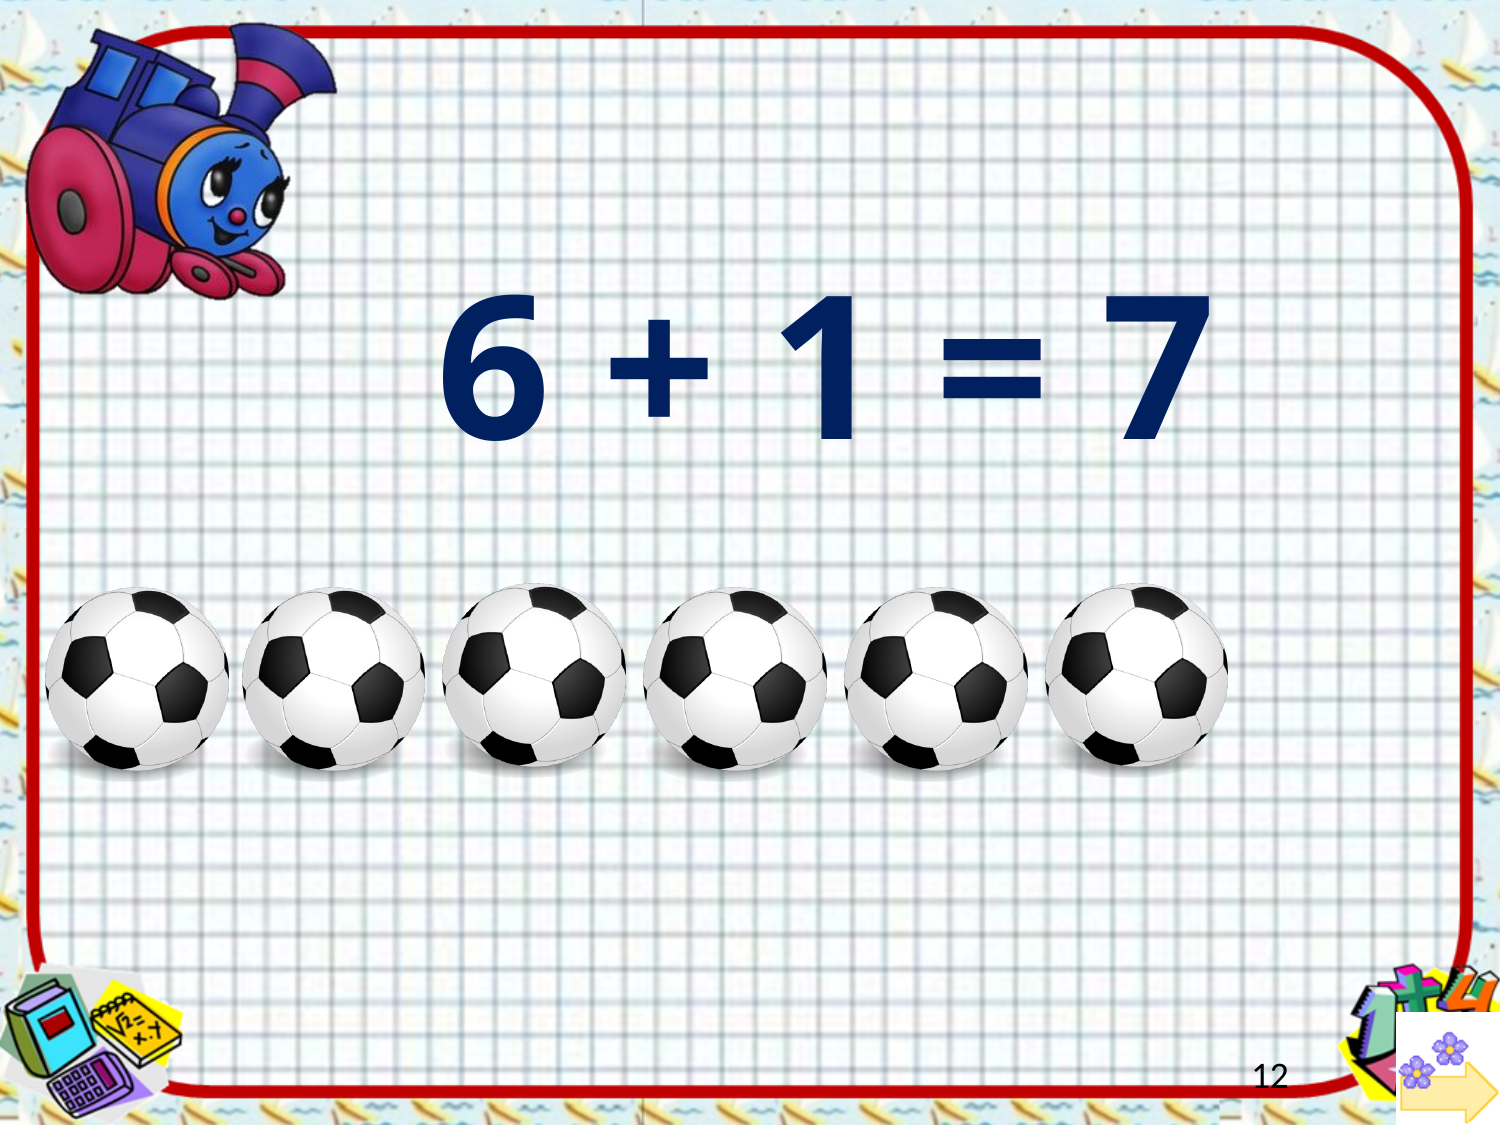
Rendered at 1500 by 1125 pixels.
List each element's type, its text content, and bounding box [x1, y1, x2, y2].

text_box 12 [1215, 1043, 1325, 1104]
text_box 6 + 1 = 7 [277, 231, 1376, 487]
picture [0, 0, 1500, 1125]
